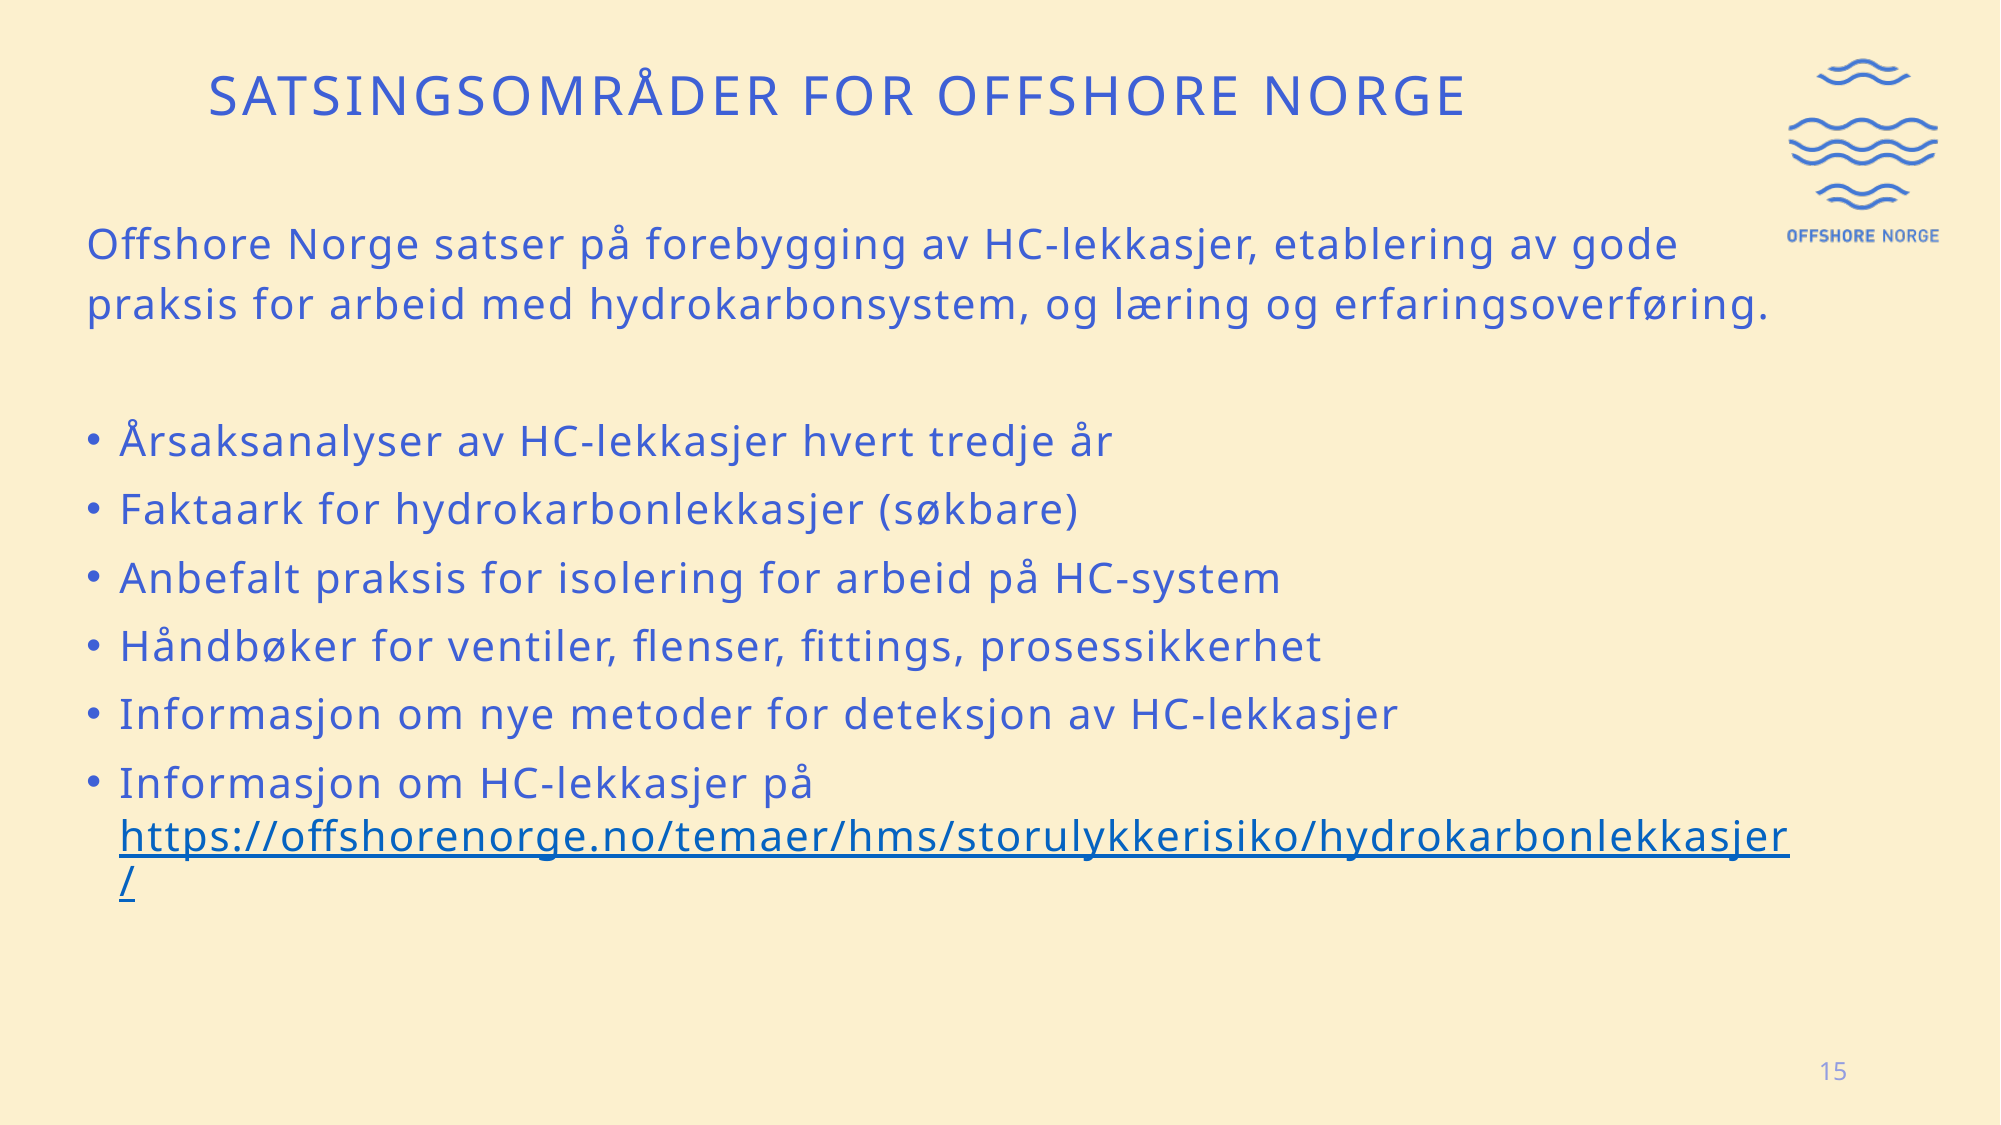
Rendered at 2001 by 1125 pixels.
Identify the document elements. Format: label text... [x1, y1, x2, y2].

list Offshore Norge satser på forebygging av HC-lekkasjer, etablering av gode praksis for arbeid med hydrokarbonsystem, og læring og erfaringsoverføring. Årsaksanalyser av HC-lekkasjer hvert tredje år Faktaark for hydrokarbonlekkasjer (søkbare) Anbefalt praksis for isolering for arbeid på HC-system Håndbøker for ventiler, flenser, fittings, prosessikkerhet Informasjon om nye metoder for deteksjon av HC-lekkasjer Informasjon om HC-lekkasjer på https://offshorenorge.no/temaer/hms/storulykkerisiko/hydrokarbonlekkasjer/ [71, 200, 1815, 881]
title SATSINGSOMRÅDER FOR OFFSHORE NORGE [193, 50, 1536, 135]
slide_number 15 [1412, 1042, 1863, 1103]
